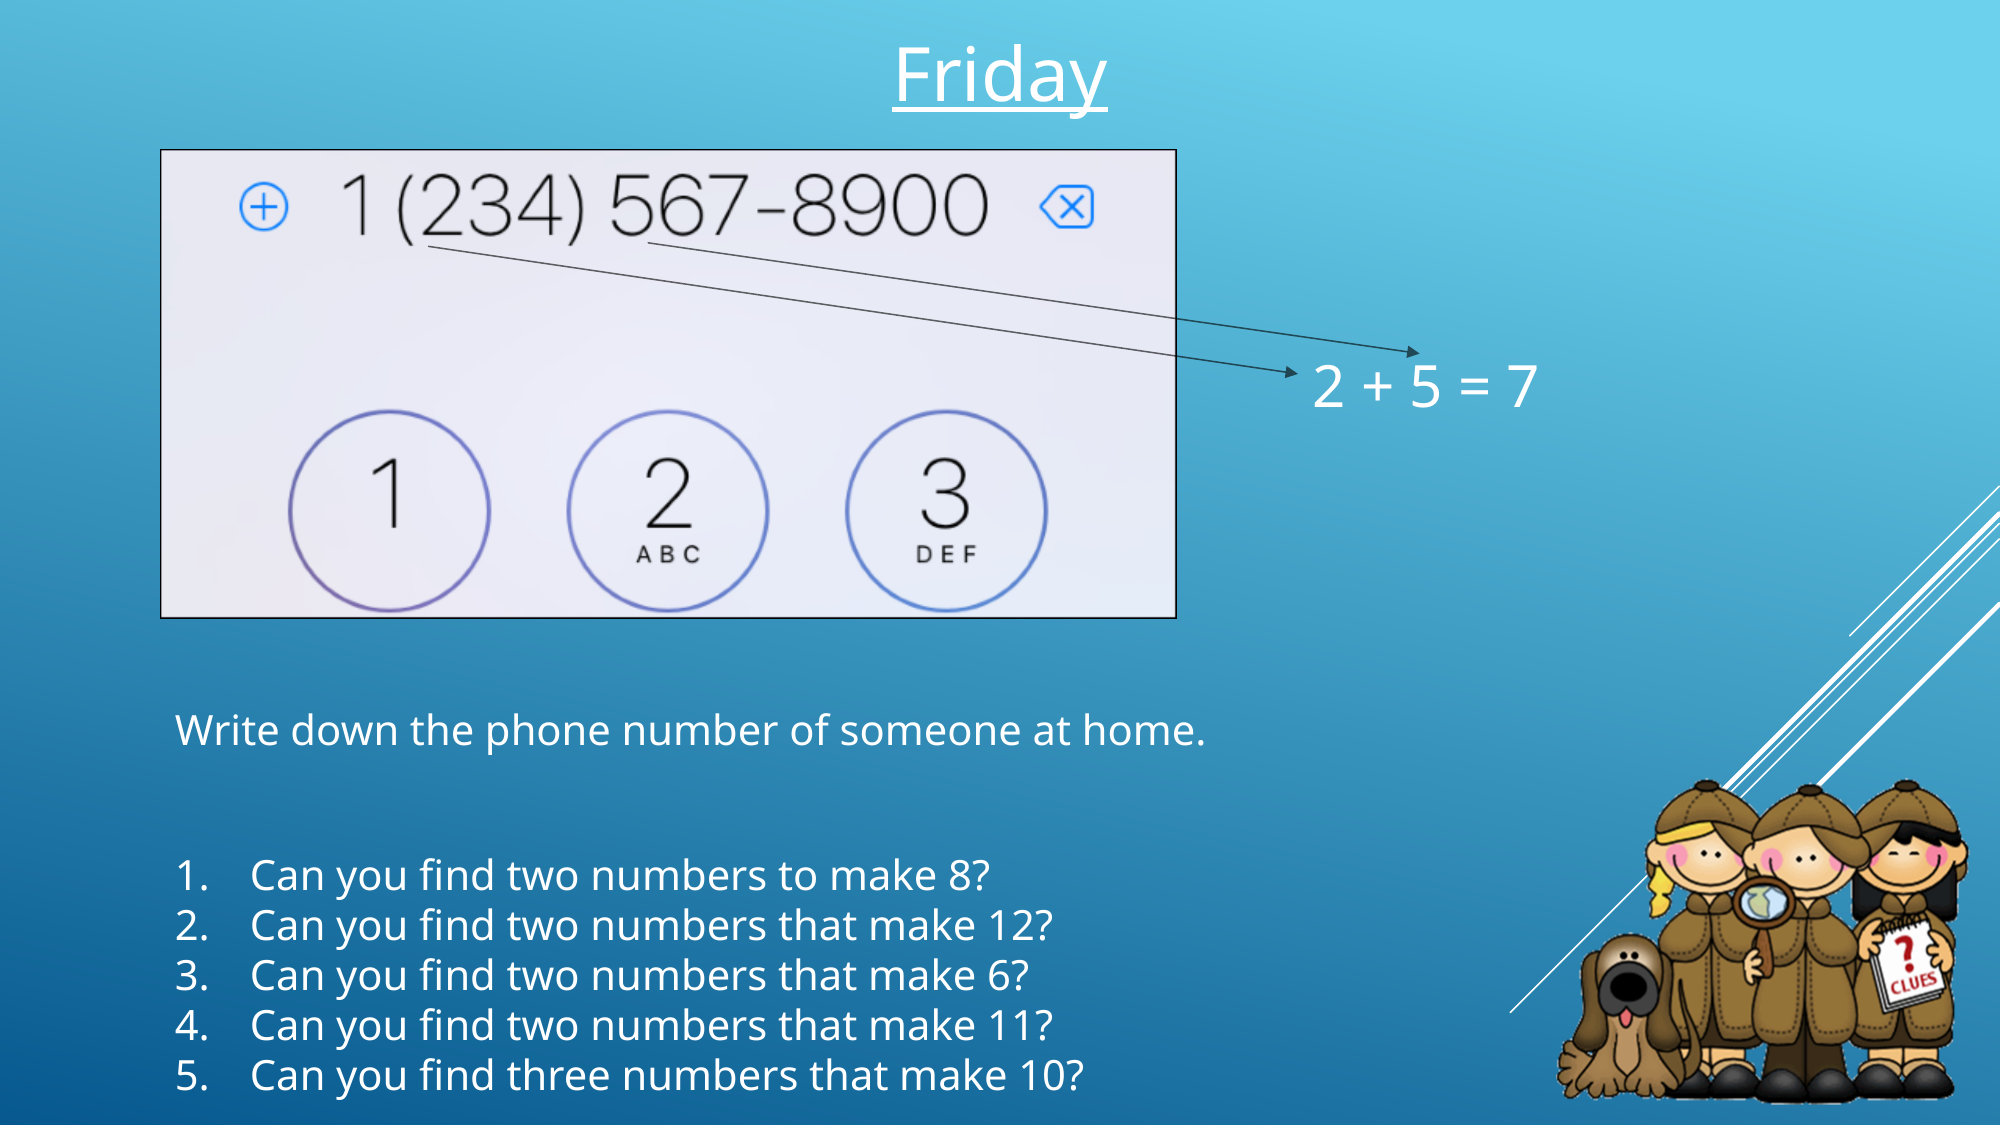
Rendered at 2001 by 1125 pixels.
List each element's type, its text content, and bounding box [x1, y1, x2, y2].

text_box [647, 242, 1420, 354]
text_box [428, 246, 1299, 375]
text_box Friday [877, 18, 1123, 124]
picture [1555, 771, 1978, 1106]
text_box Write down the phone number of someone at home. Can you find two numbers to make 8? Can you find two numbers that make 12? Can you find two numbers that make 6? Can you find two numbers that make 11? Can you find three numbers that make 10? [160, 696, 1420, 1125]
text_box 2 + 5 = 7 [1297, 202, 1814, 682]
picture [160, 149, 1177, 619]
